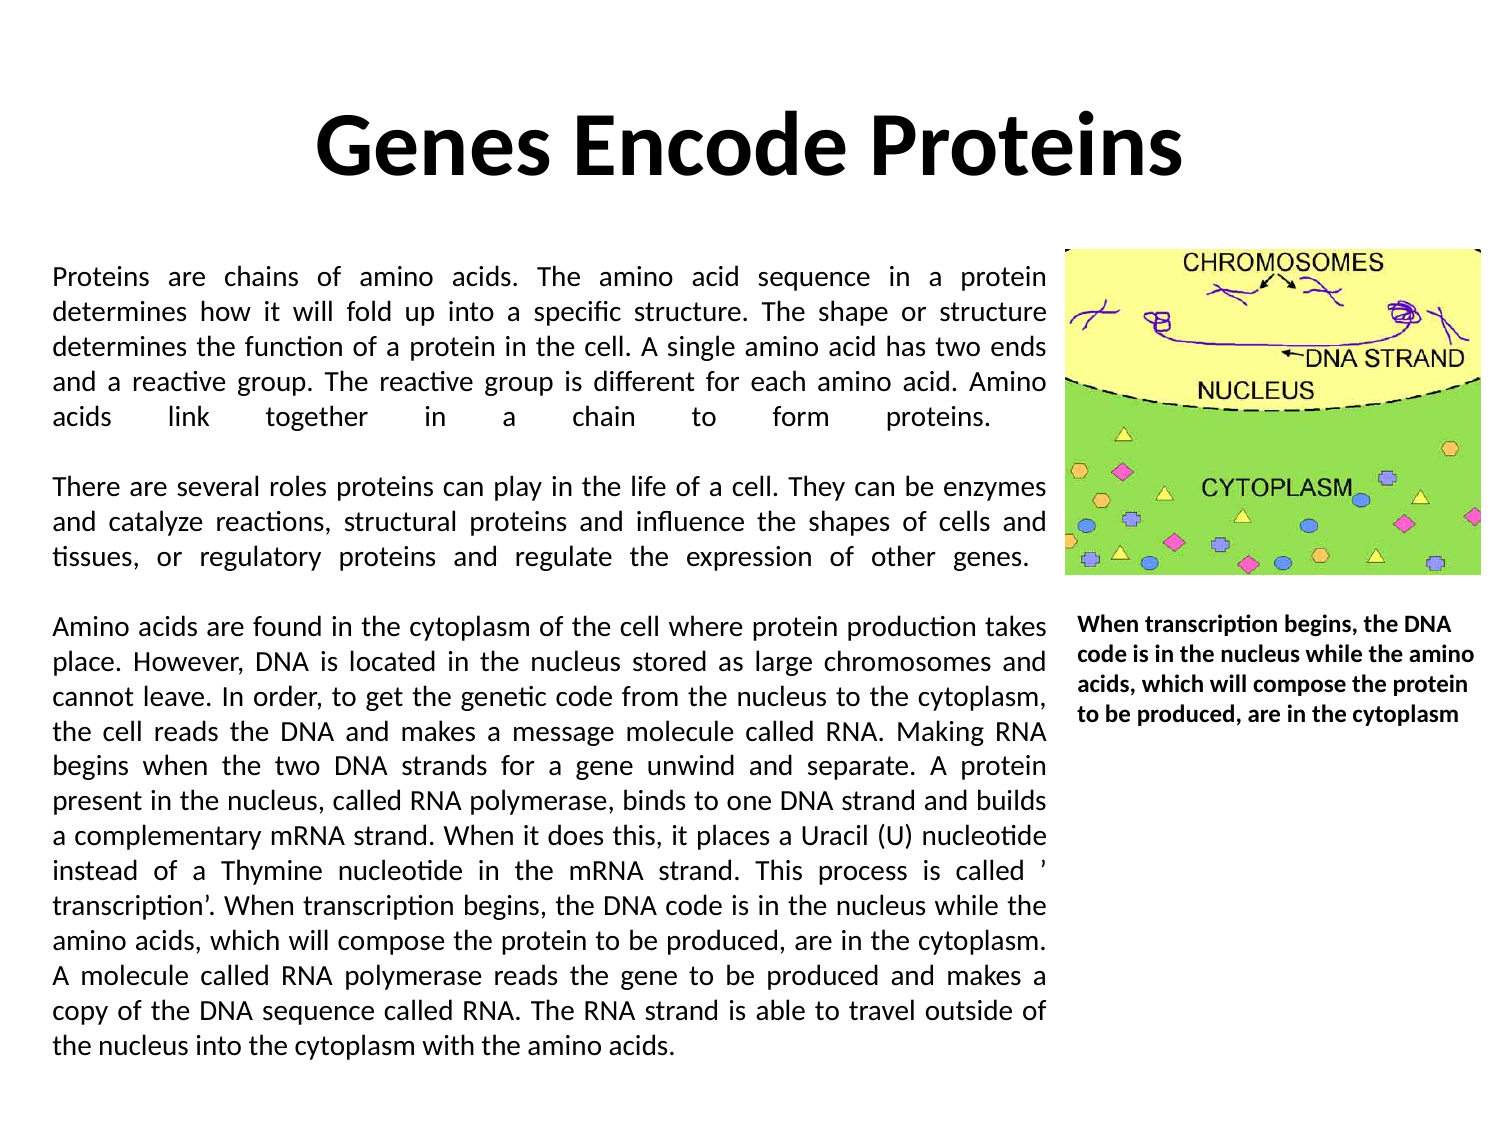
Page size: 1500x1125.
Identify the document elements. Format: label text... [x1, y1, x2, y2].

picture [1065, 249, 1481, 576]
title Genes Encode Proteins [75, 45, 1425, 233]
text_box Proteins are chains of amino acids. The amino acid sequence in a protein determines how it will fold up into a specific structure. The shape or structure determines the function of a protein in the cell. A single amino acid has two ends and a reactive group. The reactive group is different for each amino acid. Amino acids link together in a chain to form proteins. There are several roles proteins can play in the life of a cell. They can be enzymes and catalyze reactions, structural proteins and influence the shapes of cells and tissues, or regulatory proteins and regulate the expression of other genes. Amino acids are found in the cytoplasm of the cell where protein production takes place. However, DNA is located in the nucleus stored as large chromosomes and cannot leave. In order, to get the genetic code from the nucleus to the cytoplasm, the cell reads the DNA and makes a message molecule called RNA. Making RNA begins when the two DNA strands for a gene unwind and separate. A protein present in the nucleus, called RNA polymerase, binds to one DNA strand and builds a complementary mRNA strand. When it does this, it places a Uracil (U) nucleotide instead of a Thymine nucleotide in the mRNA strand. This process is called ’ transcription’. When transcription begins, the DNA code is in the nucleus while the amino acids, which will compose the protein to be produced, are in the cytoplasm. A molecule called RNA polymerase reads the gene to be produced and makes a copy of the DNA sequence called RNA. The RNA strand is able to travel outside of the nucleus into the cytoplasm with the amino acids. [37, 249, 1063, 1069]
text_box When transcription begins, the DNA code is in the nucleus while the amino acids, which will compose the protein to be produced, are in the cytoplasm [1062, 599, 1500, 735]
